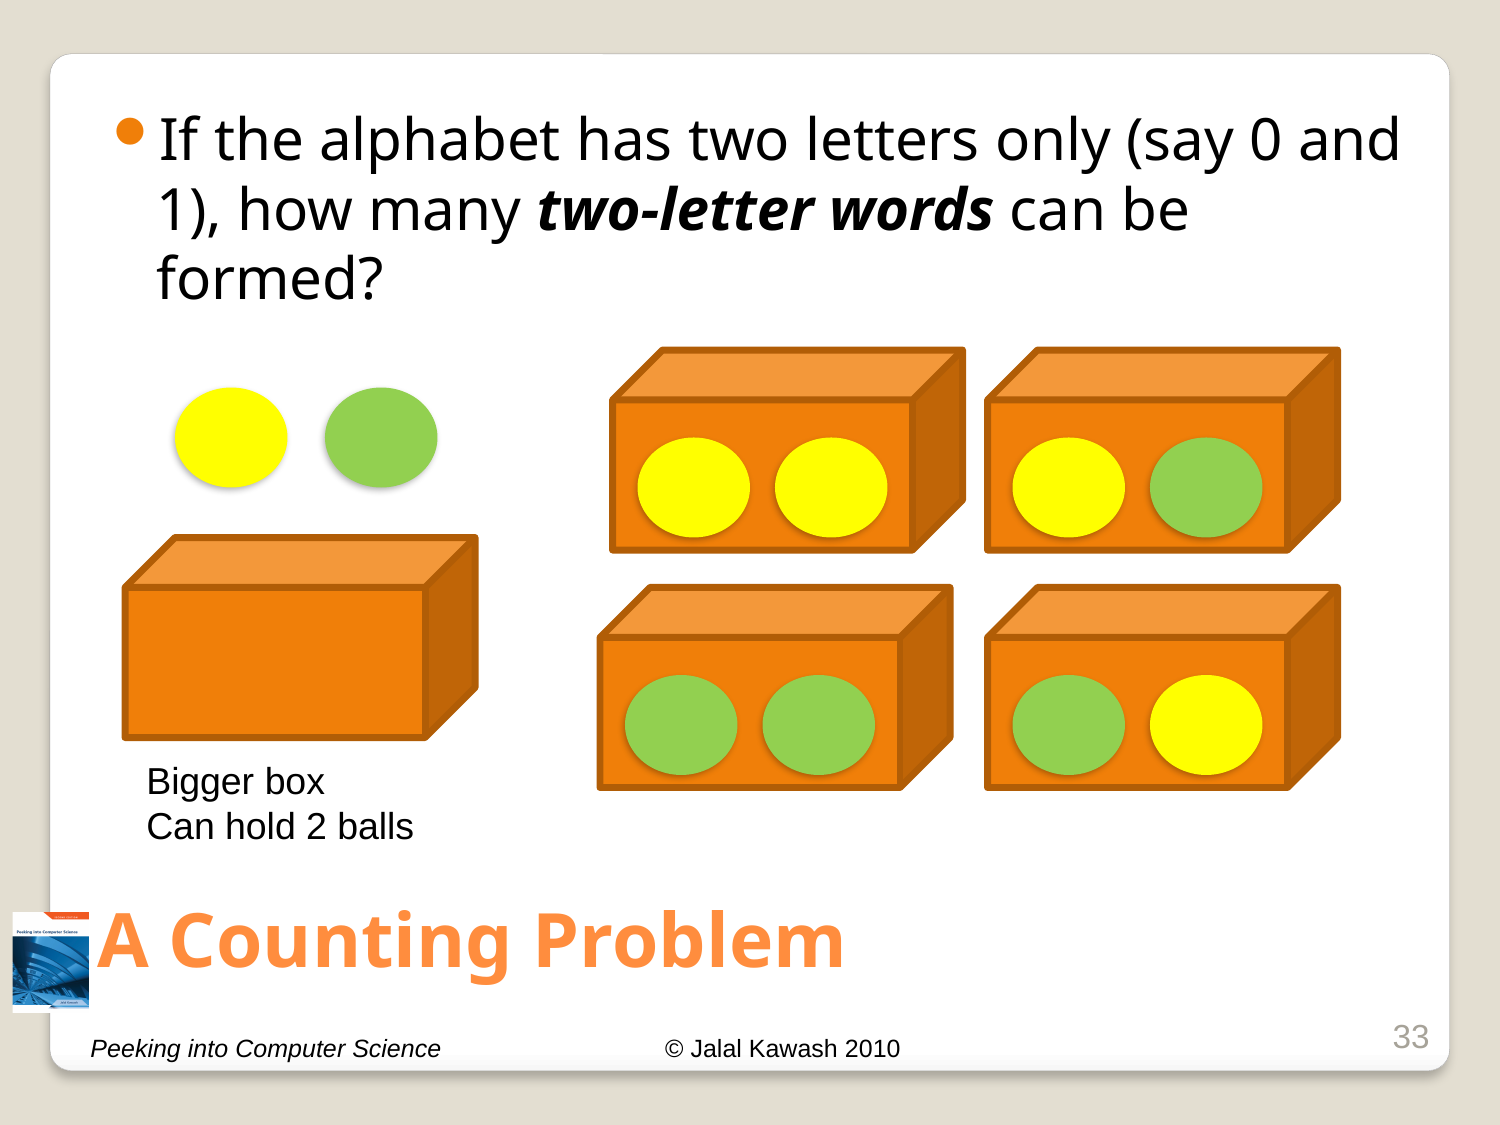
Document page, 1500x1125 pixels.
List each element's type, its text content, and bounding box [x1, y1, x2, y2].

slide_number 33 [1369, 1002, 1445, 1063]
text_box [171, 384, 291, 491]
title A Counting Problem [82, 817, 1425, 990]
text_box [1009, 671, 1129, 779]
text_box [1146, 671, 1266, 779]
text_box [984, 583, 1342, 791]
text_box [321, 384, 441, 491]
text_box [621, 671, 741, 779]
list If the alphabet has two letters only (say 0 and 1), how many two-letter words can be formed? [82, 86, 1426, 775]
text_box [1146, 433, 1266, 541]
picture [12, 912, 89, 1013]
text_box [1009, 433, 1129, 541]
text_box [121, 534, 479, 742]
text_box [596, 583, 954, 791]
text_box [984, 346, 1342, 554]
text_box [759, 671, 879, 779]
text_box [609, 346, 967, 554]
text_box Bigger box Can hold 2 balls [131, 749, 430, 855]
text_box [634, 433, 754, 541]
text_box [771, 433, 891, 541]
